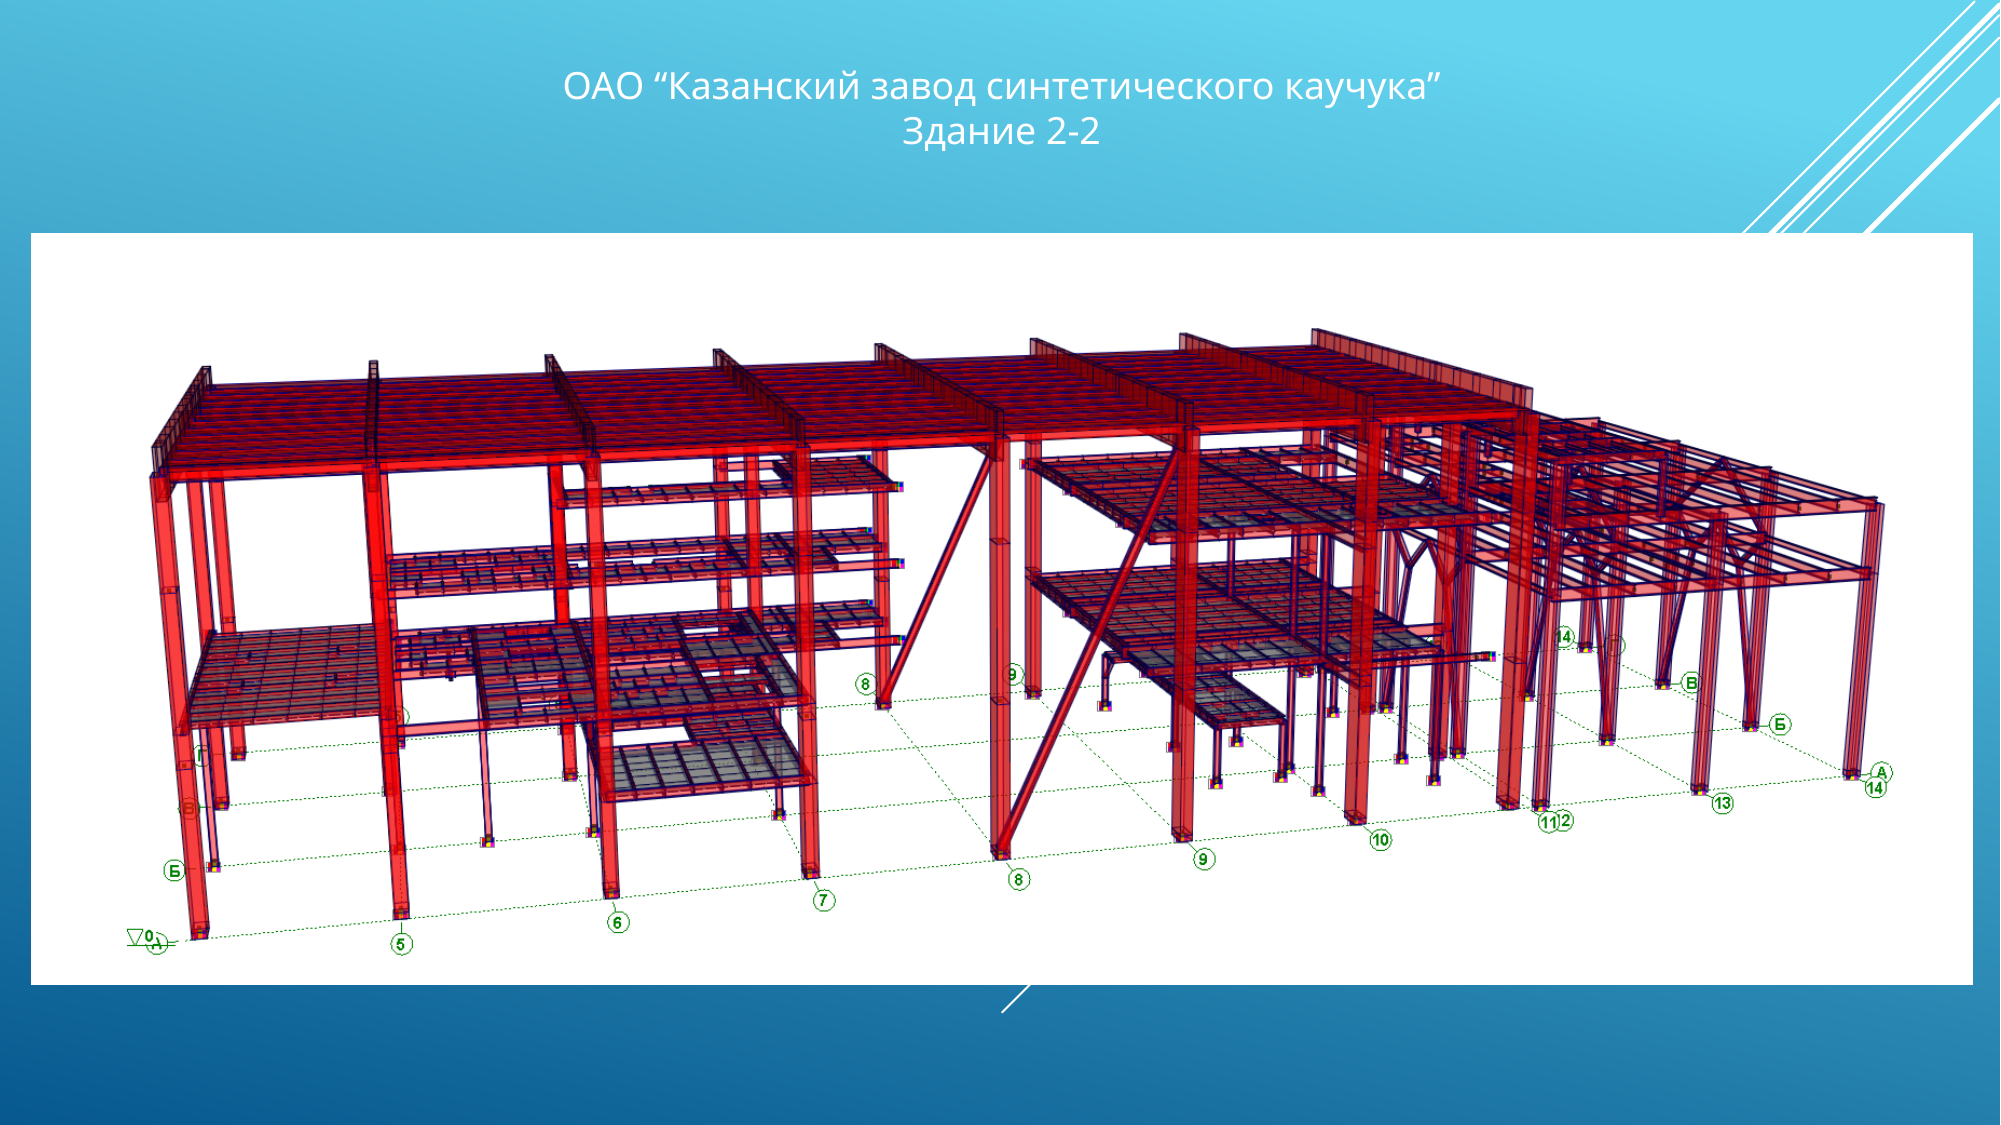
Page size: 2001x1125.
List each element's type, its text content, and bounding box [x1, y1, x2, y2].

picture [30, 233, 1973, 985]
text_box ОАО “Казанский завод синтетического каучука” Здание 2-2 [455, 54, 1549, 160]
